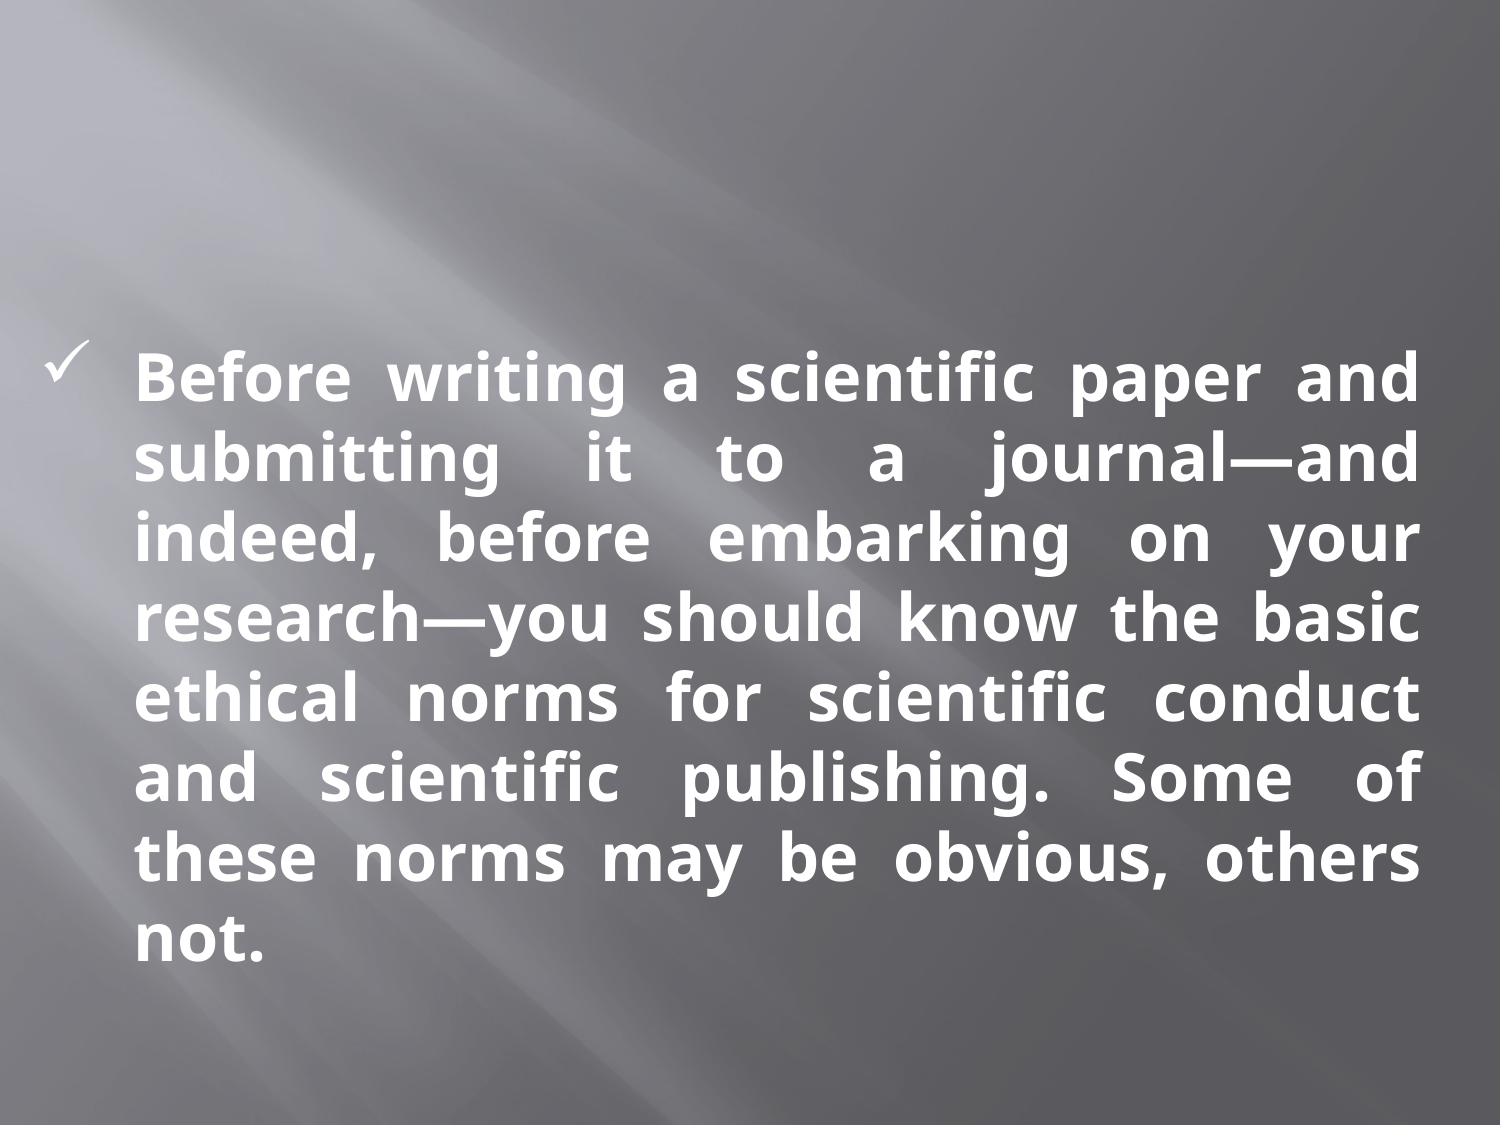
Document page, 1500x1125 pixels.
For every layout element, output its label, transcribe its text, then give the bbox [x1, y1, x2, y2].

text_box Before writing a scientific paper and submitting it to a journal—and indeed, before embarking on your research—you should know the basic ethical norms for scientific conduct and scientific publishing. Some of these norms may be obvious, others not. [24, 327, 1438, 983]
